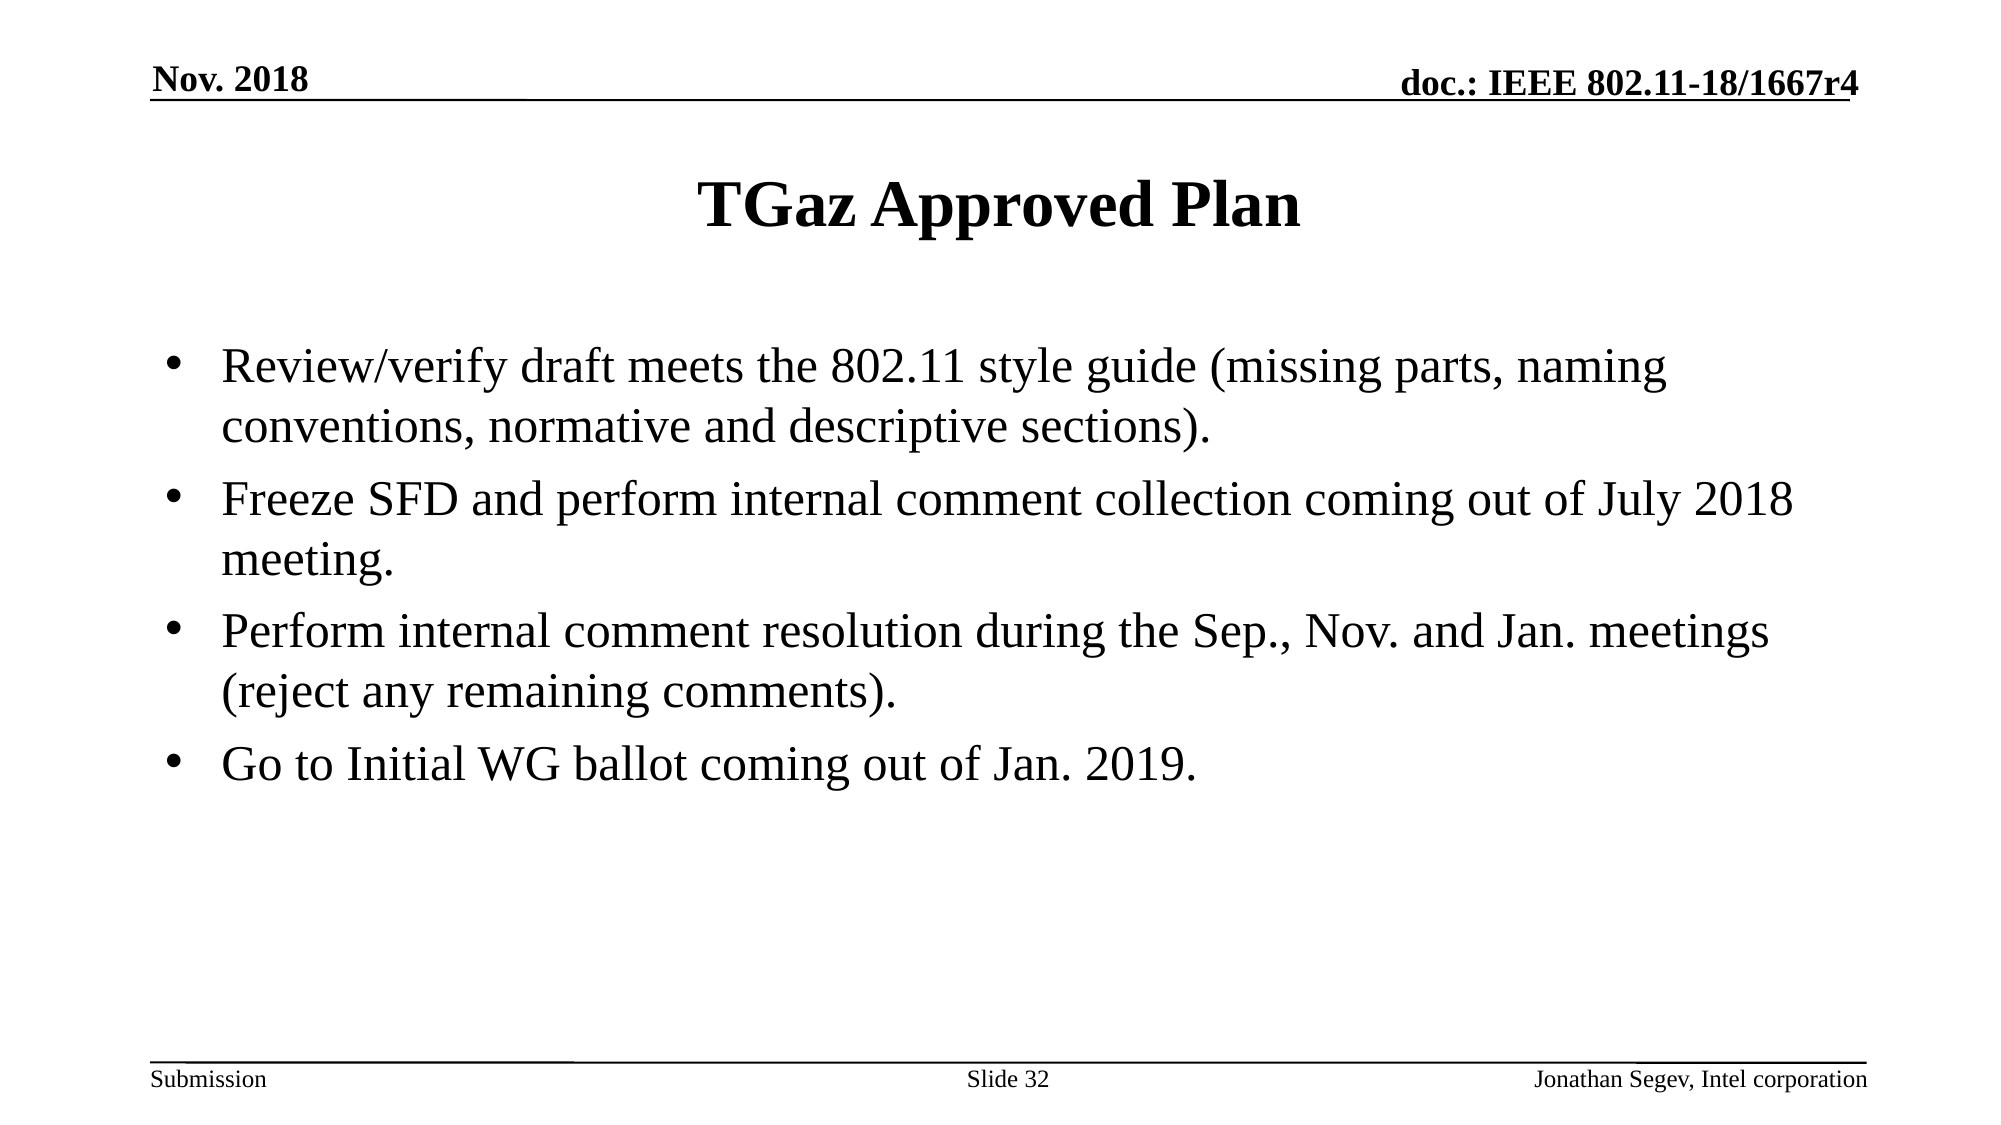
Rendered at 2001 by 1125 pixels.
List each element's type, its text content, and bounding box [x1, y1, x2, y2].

slide_number Slide 32 [950, 1061, 1067, 1123]
title TGaz Approved Plan [149, 112, 1850, 288]
footer Jonathan Segev, Intel corporation [1171, 1061, 1869, 1093]
list Review/verify draft meets the 802.11 style guide (missing parts, naming conventions, normative and descriptive sections). Freeze SFD and perform internal comment collection coming out of July 2018 meeting. Perform internal comment resolution during the Sep., Nov. and Jan. meetings (reject any remaining comments). Go to Initial WG ballot coming out of Jan. 2019. [149, 324, 1850, 1000]
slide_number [152, 54, 563, 100]
